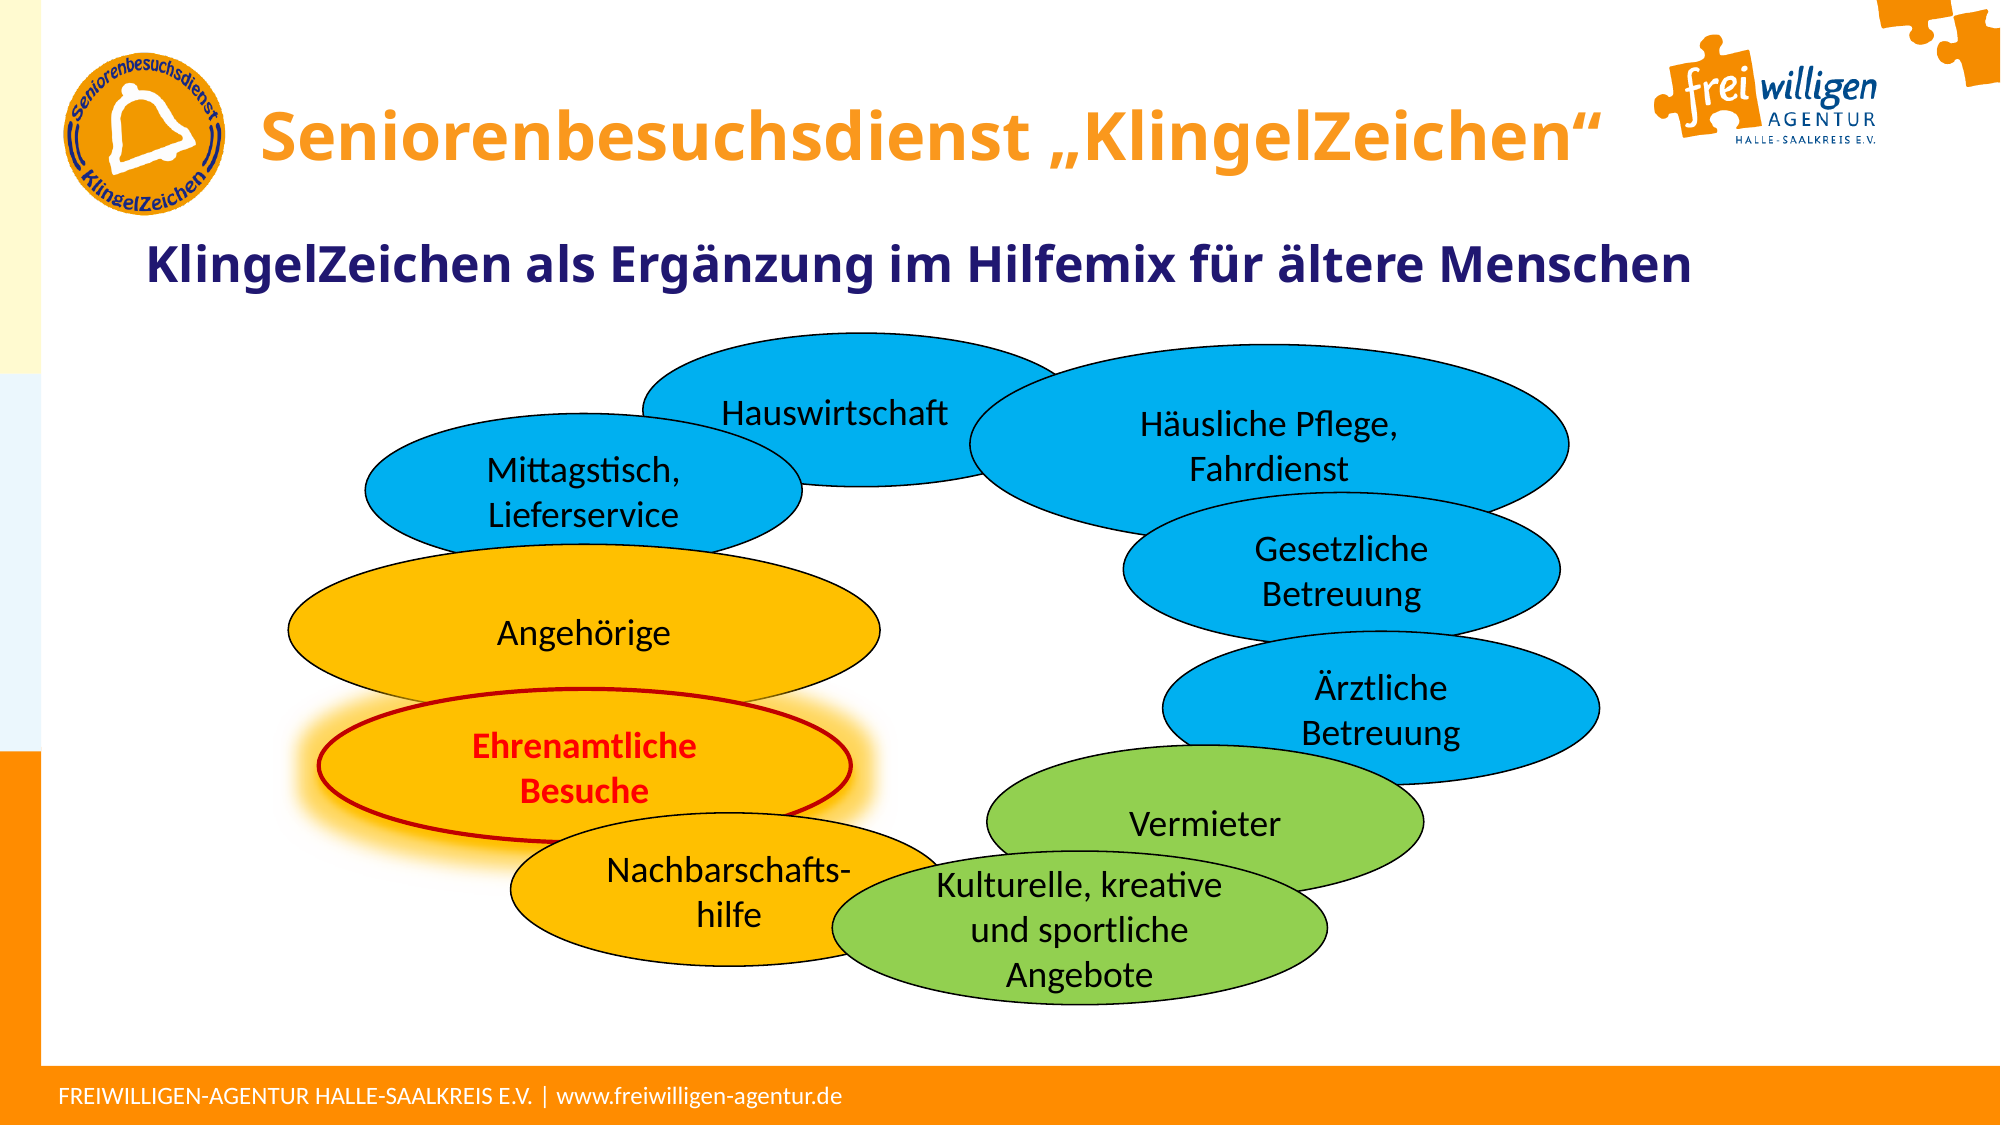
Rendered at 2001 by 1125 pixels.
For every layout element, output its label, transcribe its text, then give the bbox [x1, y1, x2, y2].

text_box Gesetzliche Betreuung [1123, 492, 1561, 642]
text_box Ehrenamtliche Besuche [318, 688, 851, 842]
text_box Hauswirtschaft [642, 333, 1055, 487]
text_box Nachbarschafts-hilfe [510, 812, 937, 967]
text_box Vermieter [986, 745, 1424, 892]
text_box Mittagstisch, Lieferservice [365, 413, 803, 553]
text_box Seniorenbesuchsdienst „KlingelZeichen“ [239, 86, 1626, 182]
picture [59, 44, 239, 225]
picture [1647, 0, 2001, 149]
text_box Angehörige [288, 544, 881, 687]
text_box KlingelZeichen als Ergänzung im Hilfemix für ältere Menschen [131, 224, 1791, 1059]
text_box Ärztliche Betreuung [1162, 631, 1600, 785]
text_box Kulturelle, kreative und sportliche Angebote [832, 851, 1328, 1005]
text_box Häusliche Pflege, Fahrdienst [969, 344, 1569, 535]
